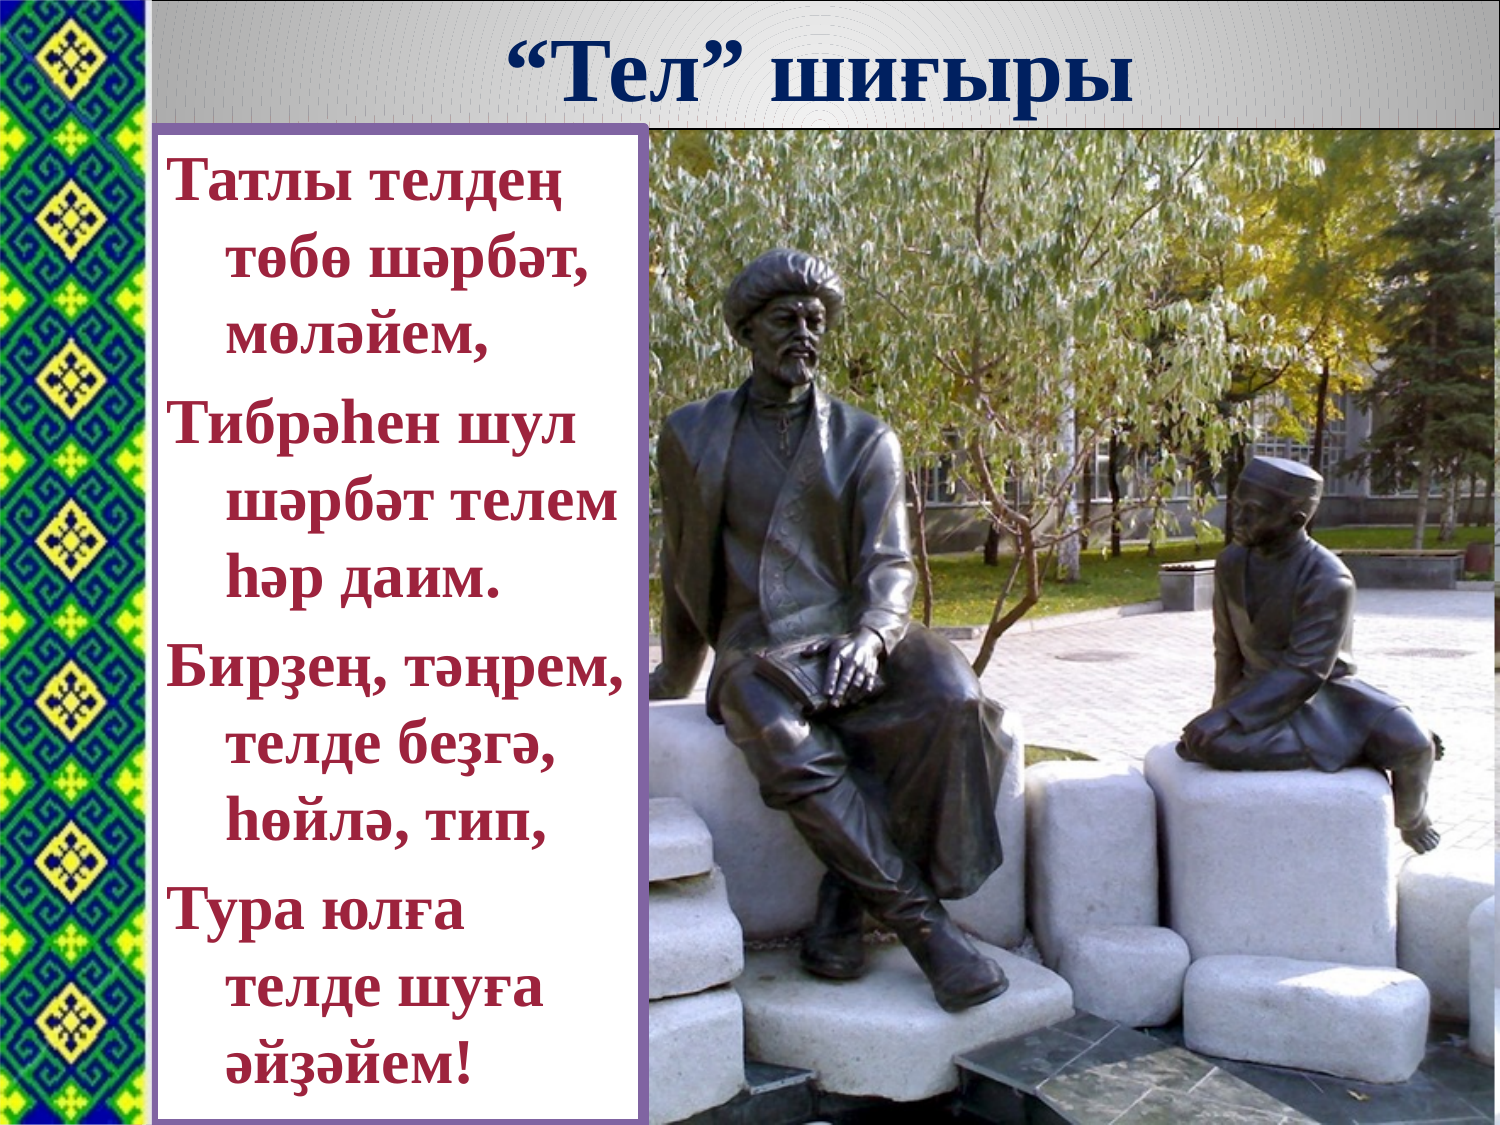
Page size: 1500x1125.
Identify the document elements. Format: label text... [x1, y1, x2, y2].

title “Тел” шиғыры [152, 0, 1500, 118]
picture [0, 1, 1500, 1125]
picture [0, 499, 7, 506]
picture [0, 574, 8, 581]
picture [1, 368, 11, 392]
picture [1, 1058, 7, 1065]
